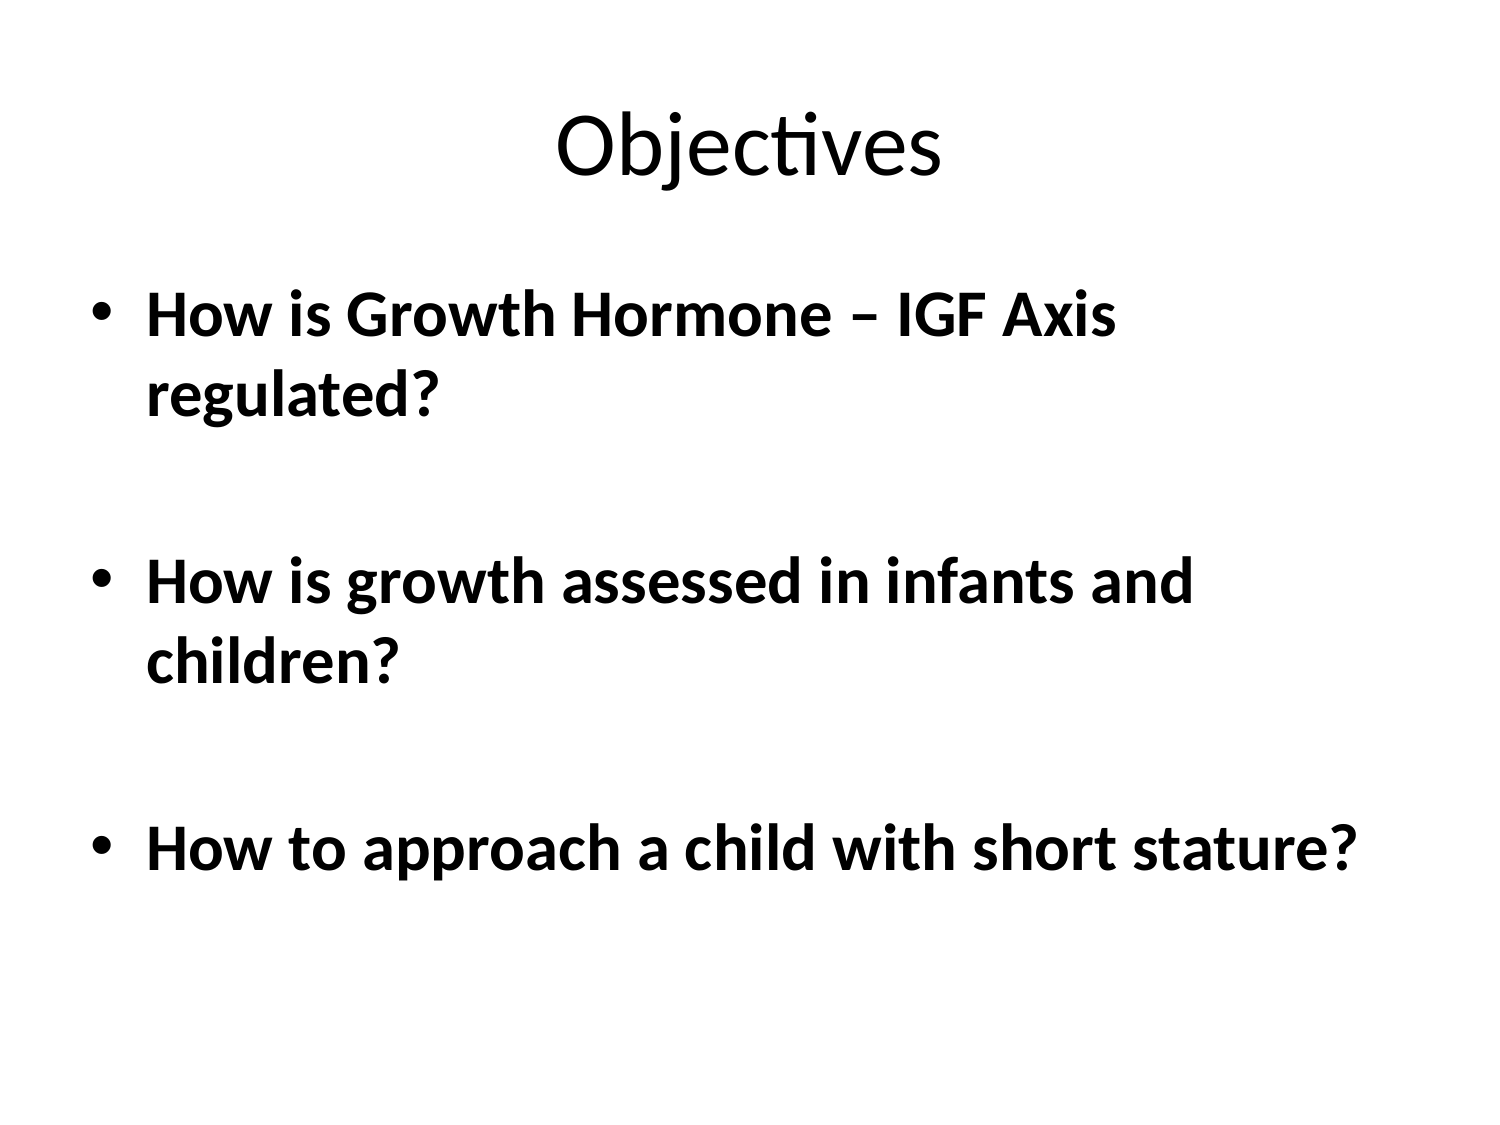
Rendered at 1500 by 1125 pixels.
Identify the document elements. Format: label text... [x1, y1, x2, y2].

title Objectives [75, 45, 1425, 233]
list How is Growth Hormone – IGF Axis regulated? How is growth assessed in infants and children? How to approach a child with short stature? [75, 262, 1425, 1005]
